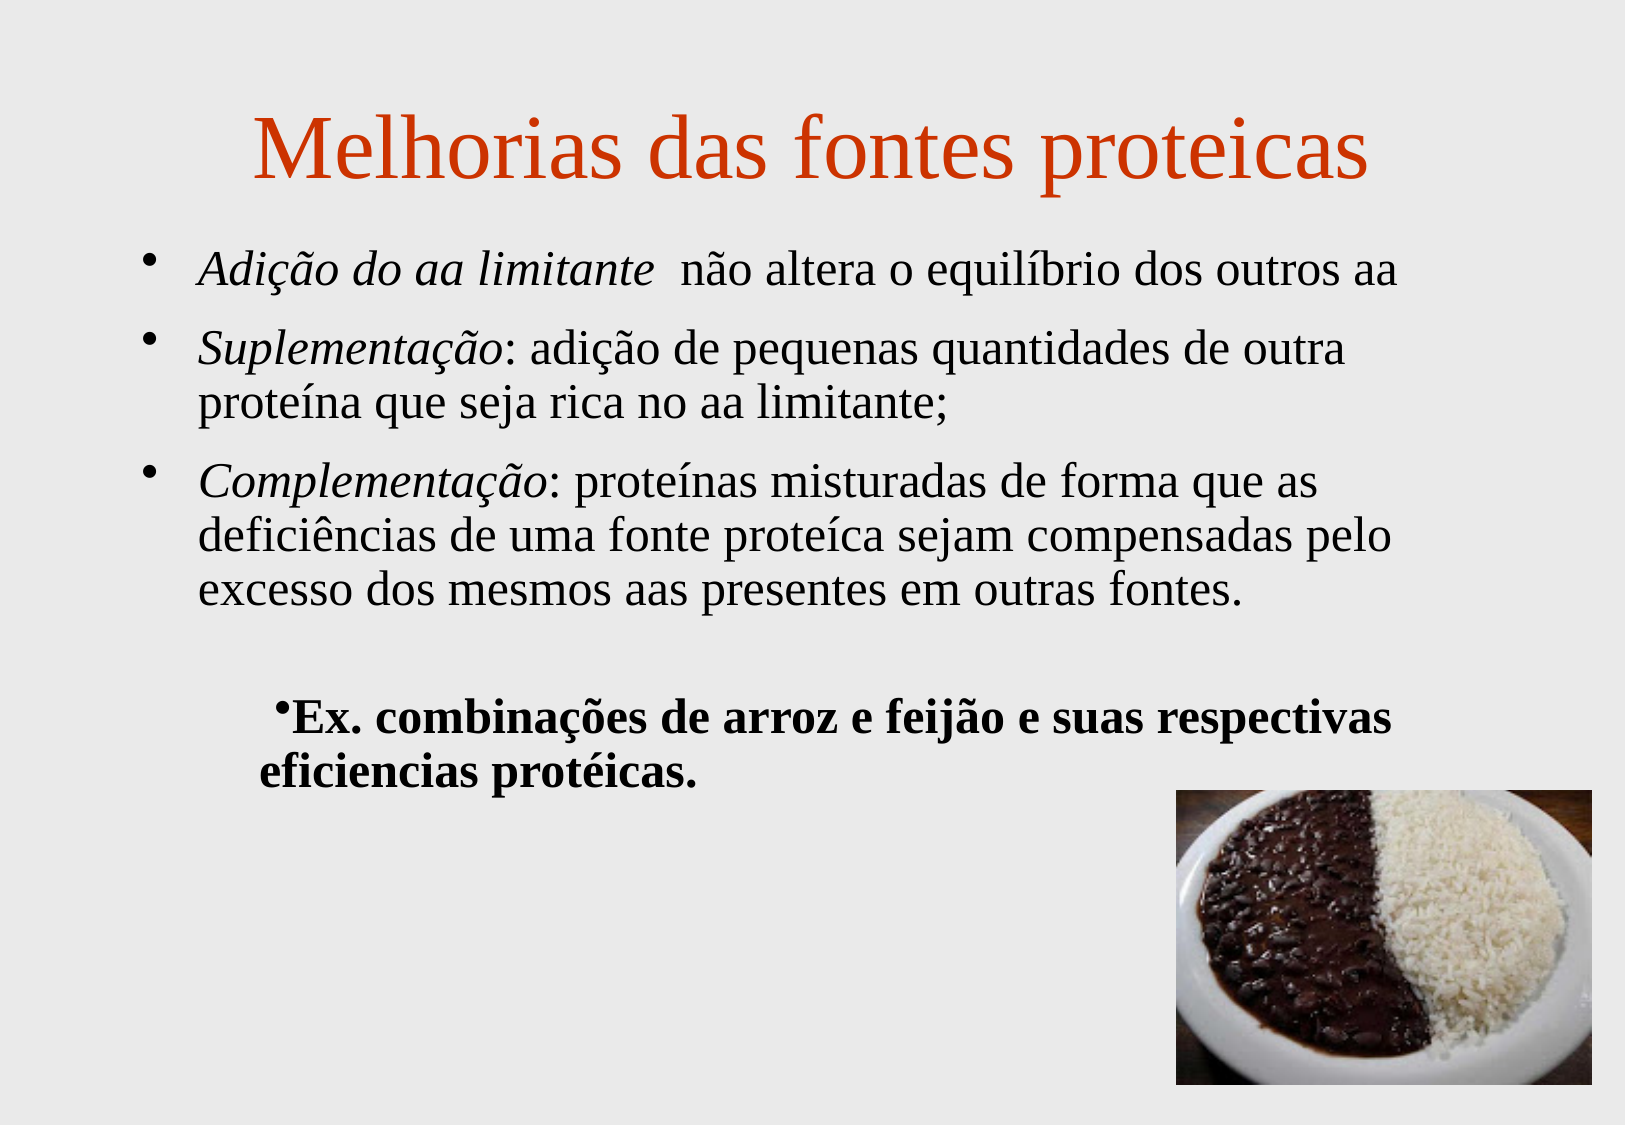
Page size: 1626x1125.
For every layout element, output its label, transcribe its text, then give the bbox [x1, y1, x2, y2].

list Adição do aa limitante não altera o equilíbrio dos outros aa Suplementação: adição de pequenas quantidades de outra proteína que seja rica no aa limitante; Complementação: proteínas misturadas de forma que as deficiências de uma fonte proteíca sejam compensadas pelo excesso dos mesmos aas presentes em outras fontes. Ex. combinações de arroz e feijão e suas respectivas eficiencias protéicas. [126, 234, 1509, 910]
picture [1175, 790, 1592, 1085]
title Melhorias das fontes proteicas [121, 47, 1504, 236]
